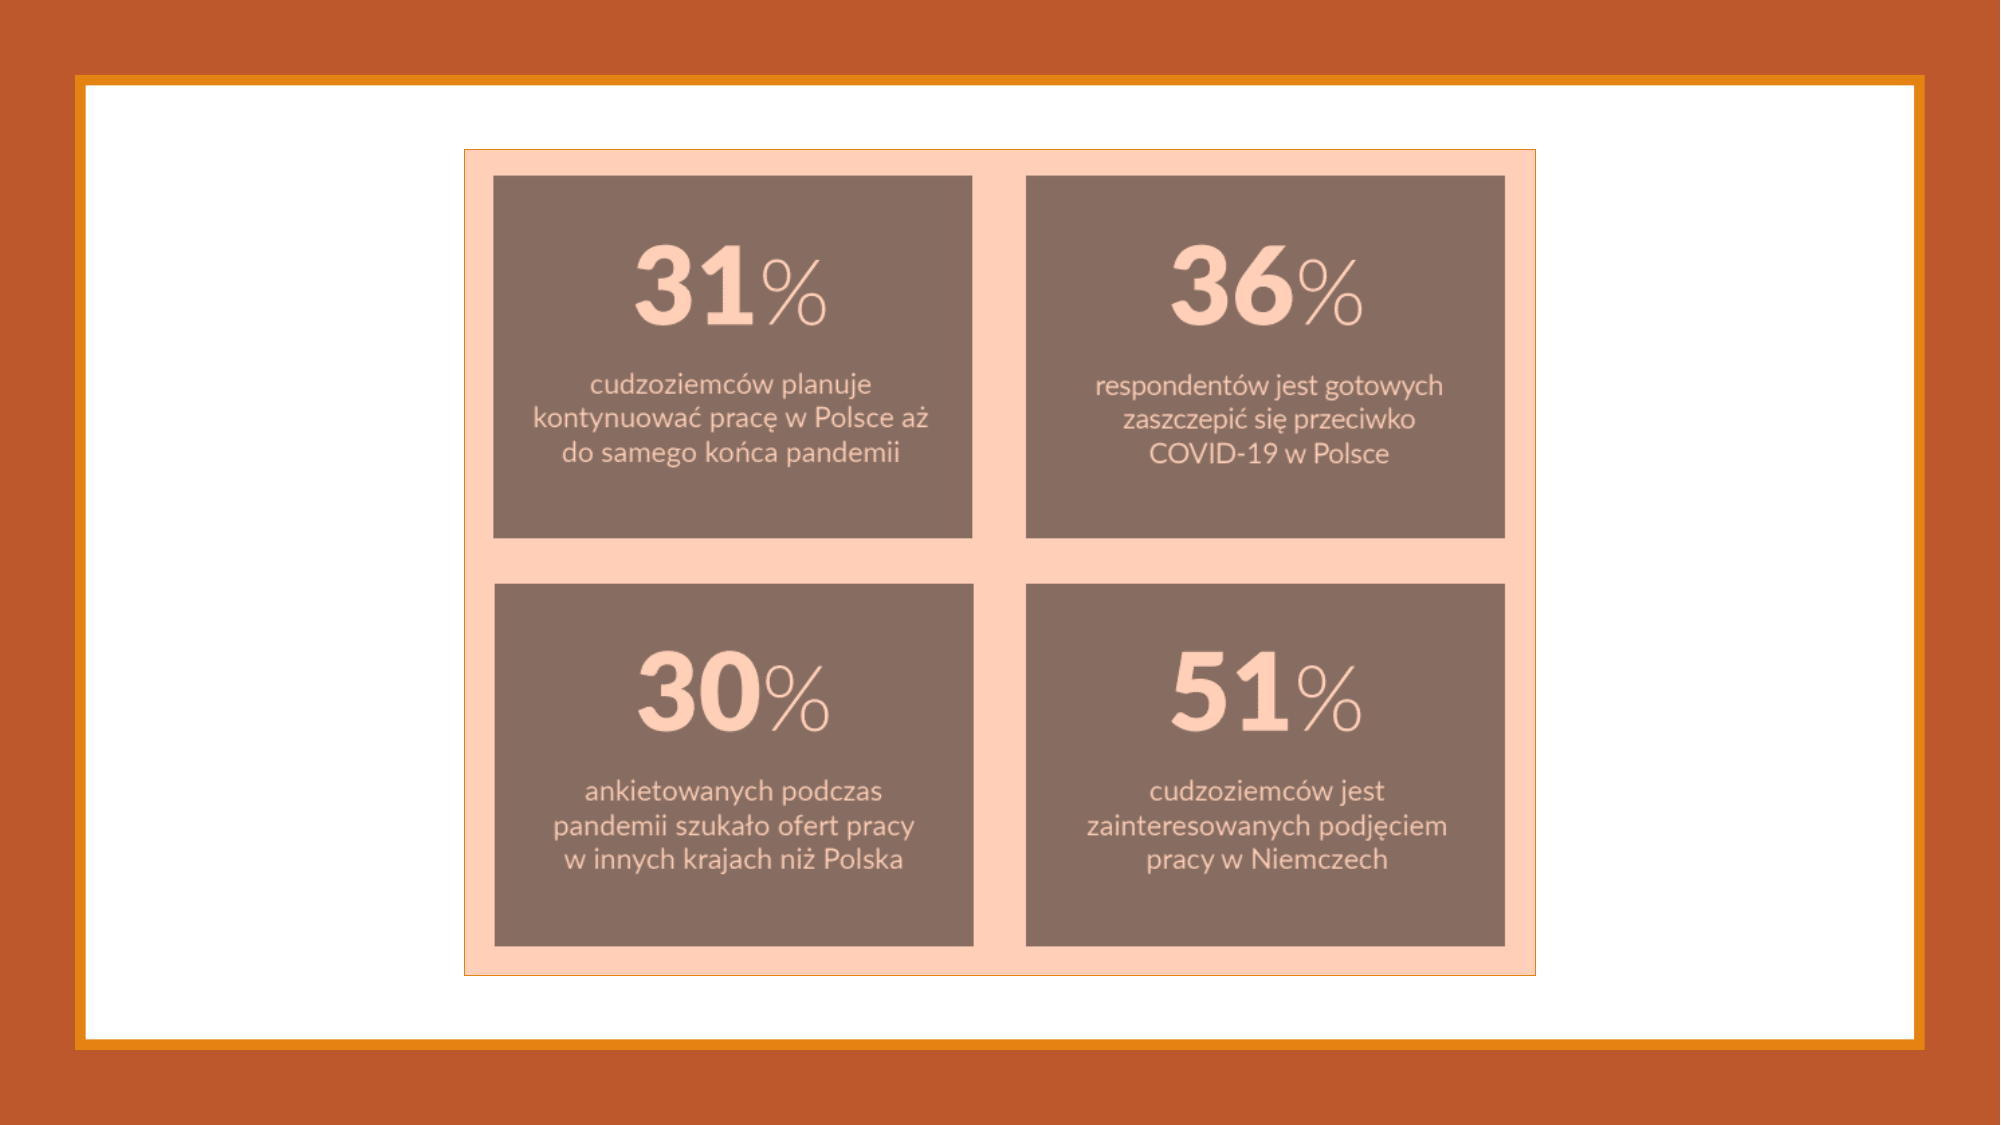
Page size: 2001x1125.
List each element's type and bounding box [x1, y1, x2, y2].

text_box [74, 74, 1926, 1051]
list [464, 148, 1536, 977]
text_box [0, 0, 2000, 1125]
text_box [84, 84, 1916, 1041]
